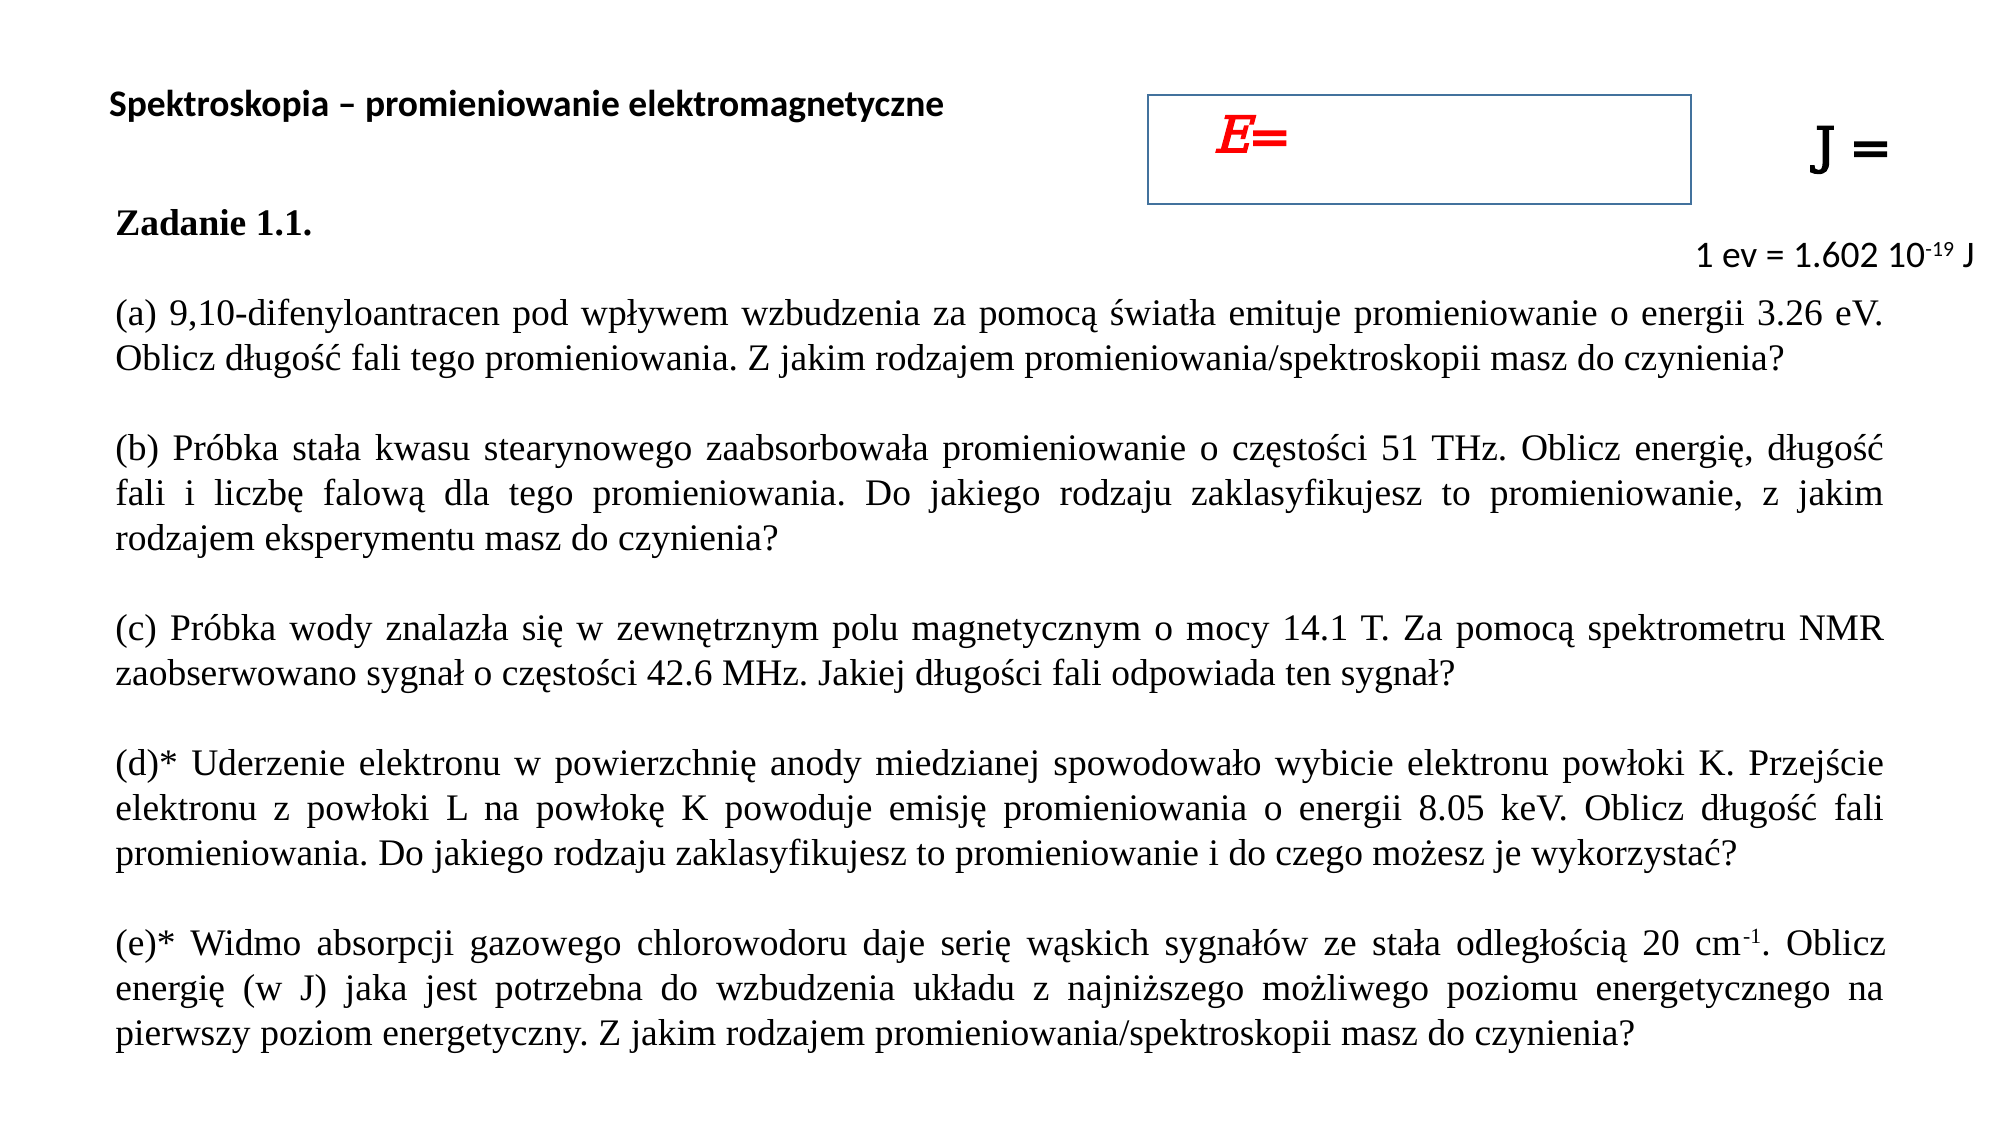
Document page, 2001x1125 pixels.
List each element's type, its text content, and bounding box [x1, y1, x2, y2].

text_box Spektroskopia – promieniowanie elektromagnetyczne [94, 71, 961, 132]
text_box 1 ev = 1.602 10-19 J [1679, 222, 1990, 283]
text_box Zadanie 1.1. (a) 9,10-difenyloantracen pod wpływem wzbudzenia za pomocą światła emituje promieniowanie o energii 3.26 eV. Oblicz długość fali tego promieniowania. Z jakim rodzajem promieniowania/spektroskopii masz do czynienia? (b) Próbka stała kwasu stearynowego zaabsorbowała promieniowanie o częstości 51 THz. Oblicz energię, długość fali i liczbę falową dla tego promieniowania. Do jakiego rodzaju zaklasyfikujesz to promieniowanie, z jakim rodzajem eksperymentu masz do czynienia? (c) Próbka wody znalazła się w zewnętrznym polu magnetycznym o mocy 14.1 T. Za pomocą spektrometru NMR zaobserwowano sygnał o częstości 42.6 MHz. Jakiej długości fali odpowiada ten sygnał? (d)* Uderzenie elektronu w powierzchnię anody miedzianej spowodowało wybicie elektronu powłoki K. Przejście elektronu z powłoki L na powłokę K powoduje emisję promieniowania o energii 8.05 keV. Oblicz długość fali promieniowania. Do jakiego rodzaju zaklasyfikujesz to promieniowanie i do czego możesz je wykorzystać? (e)* Widmo absorpcji gazowego chlorowodoru daje serię wąskich sygnałów ze stała odległością 20 cm-1. Oblicz energię (w J) jaka jest potrzebna do wzbudzenia układu z najniższego możliwego poziomu energetycznego na pierwszy poziom energetyczny. Z jakim rodzajem promieniowania/spektroskopii masz do czynienia? [25, 190, 1901, 1106]
text_box [1147, 94, 1692, 205]
